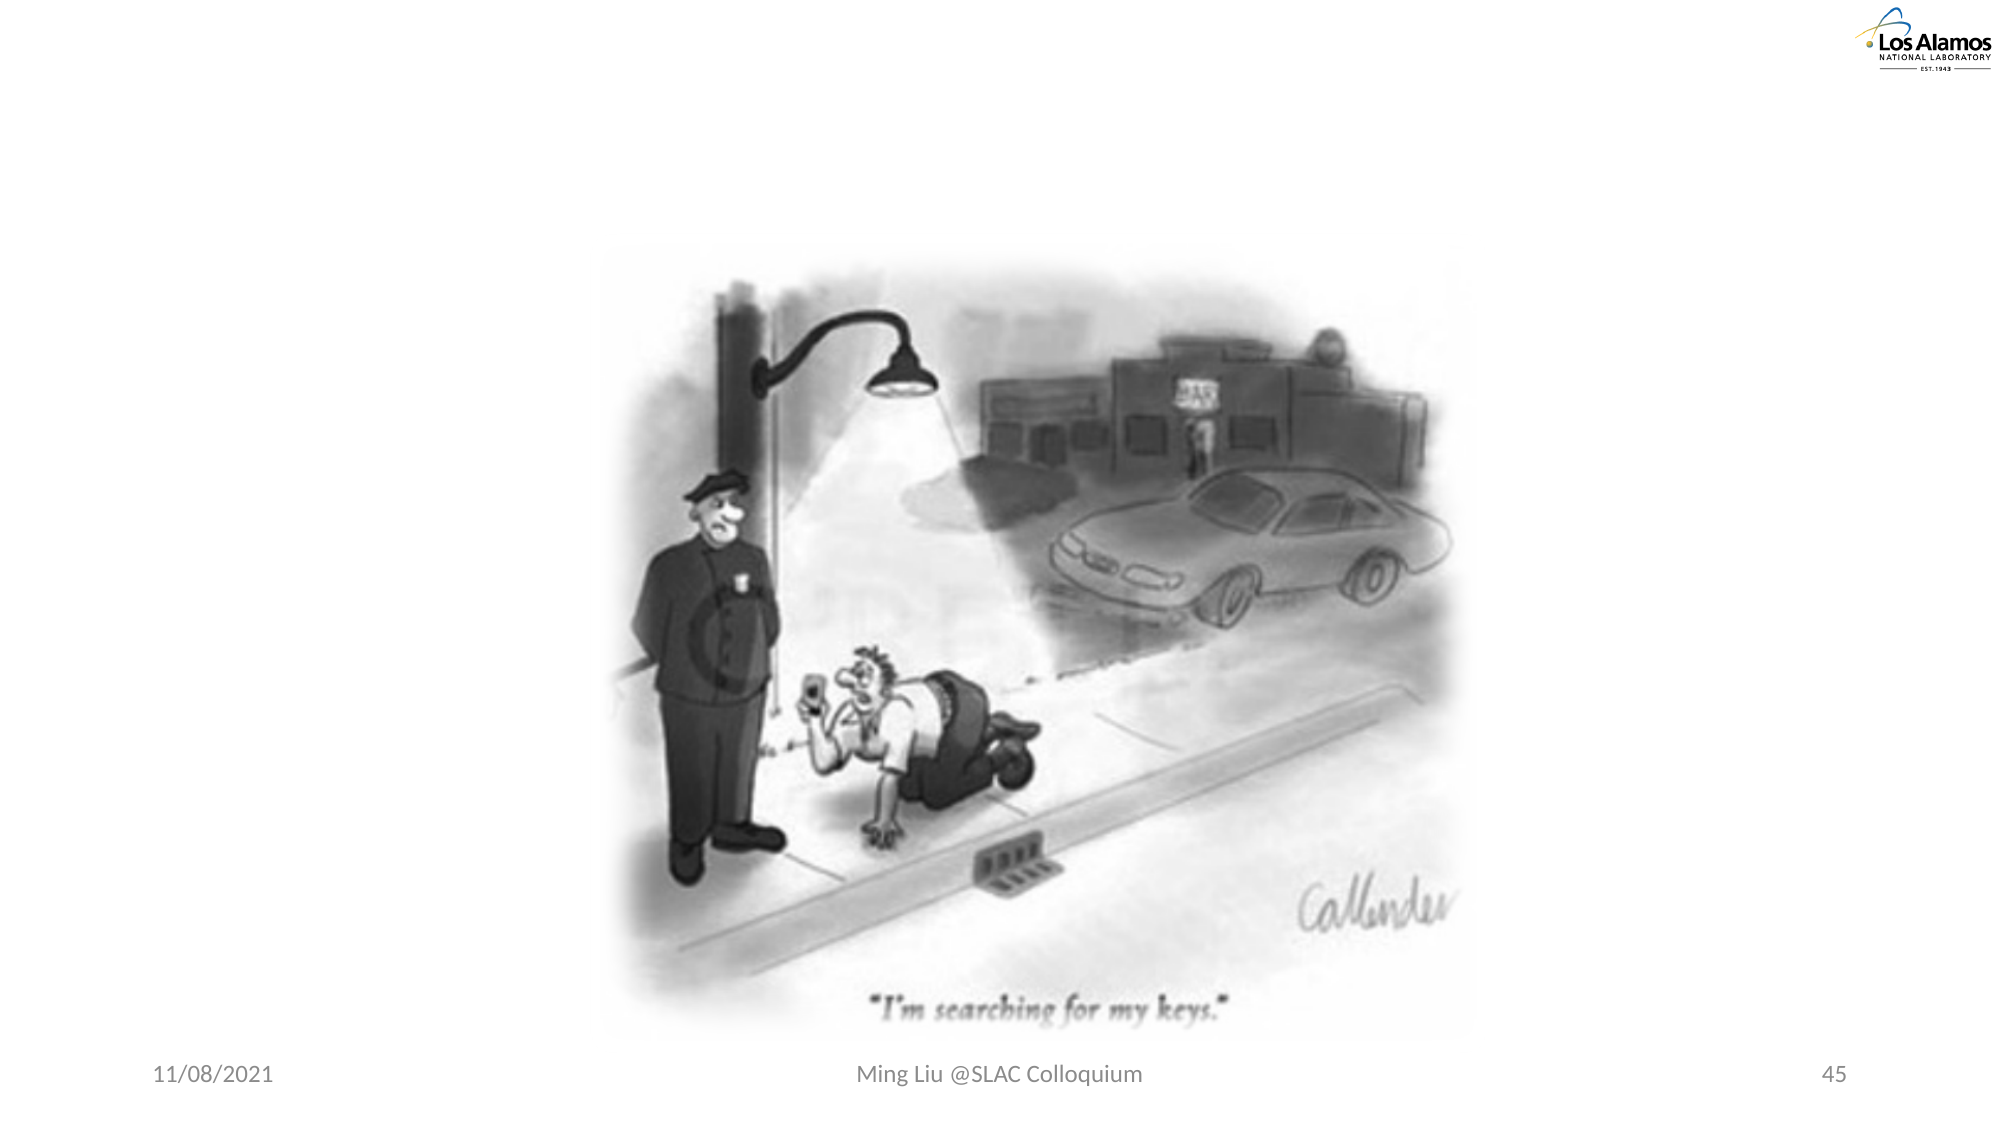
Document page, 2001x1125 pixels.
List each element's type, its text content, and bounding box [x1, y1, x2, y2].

footer Ming Liu @SLAC Colloquium [662, 1052, 1338, 1103]
slide_number 45 [1412, 1042, 1863, 1103]
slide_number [137, 1042, 588, 1103]
picture [1853, 0, 1998, 87]
picture [599, 243, 1477, 1043]
